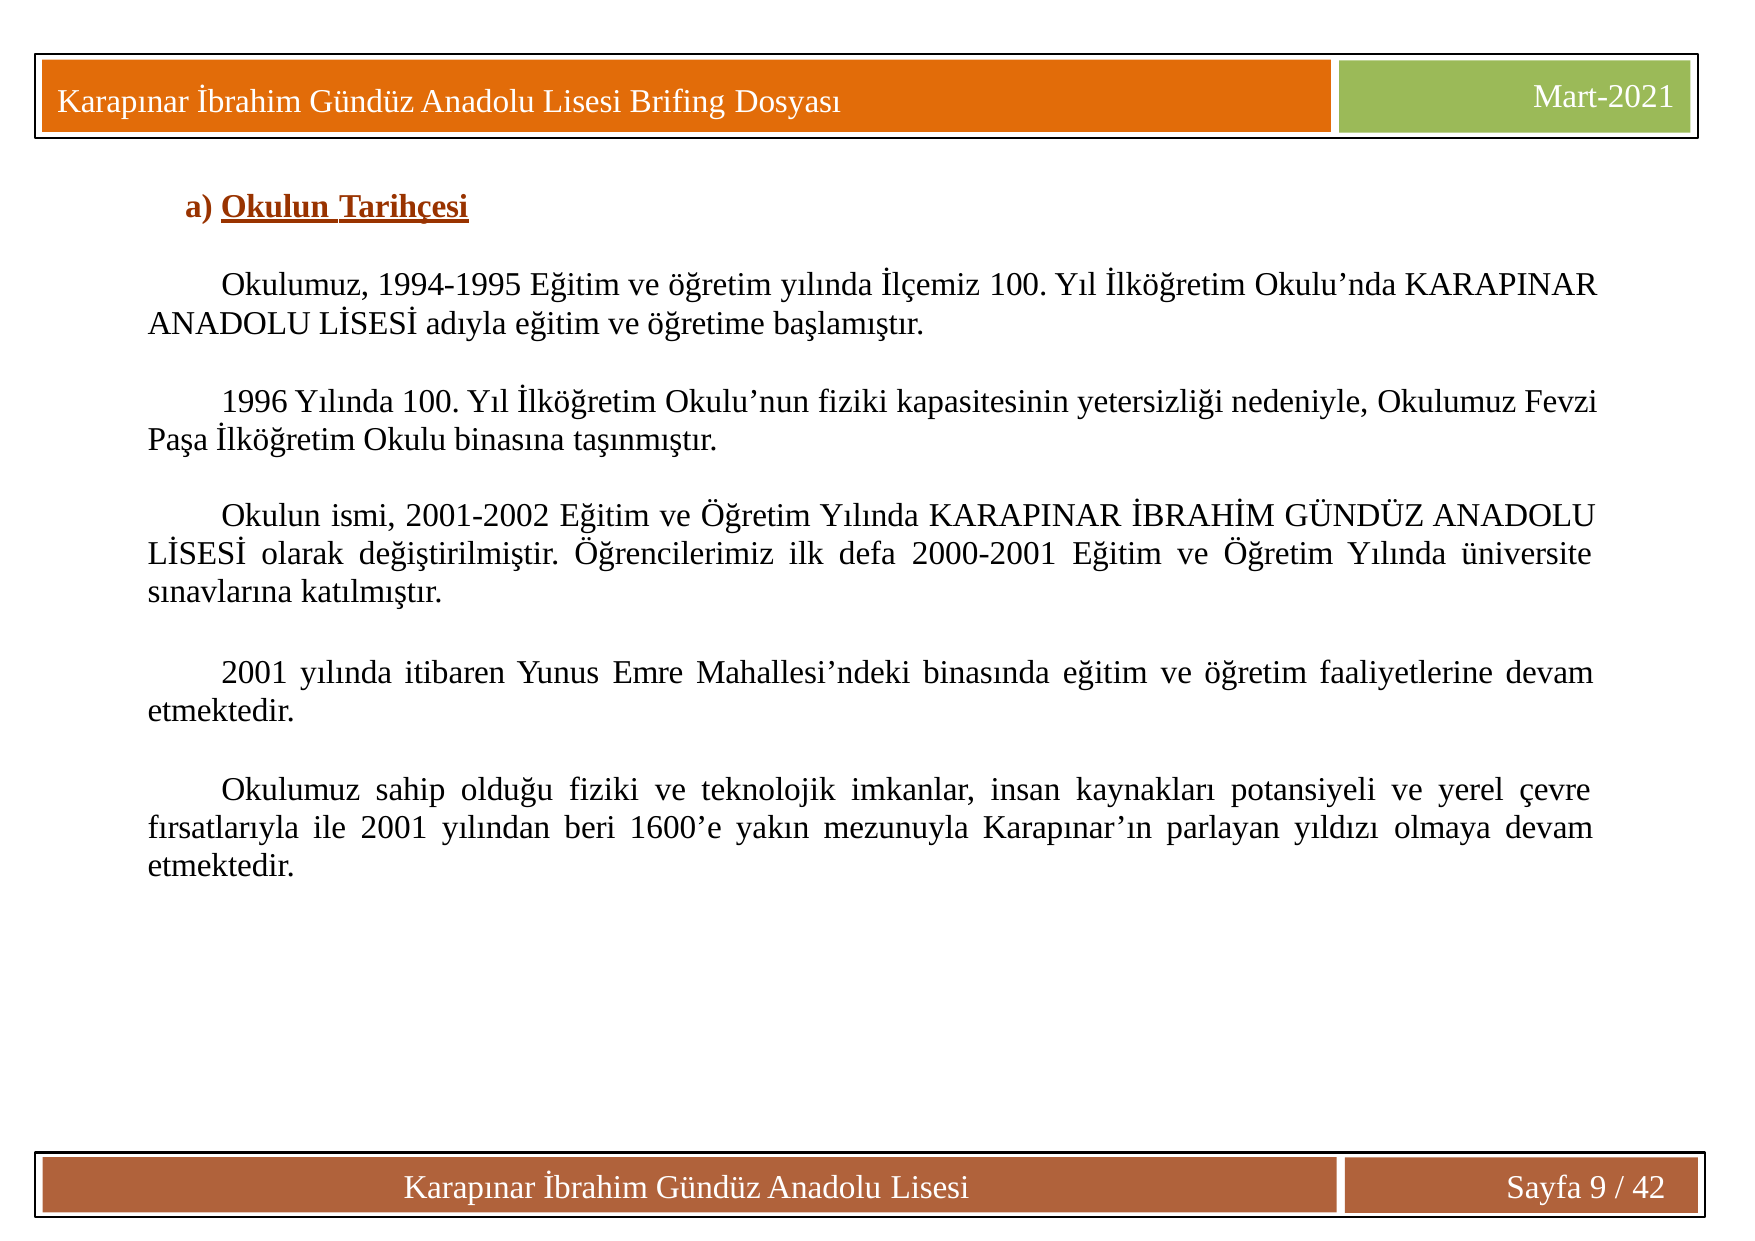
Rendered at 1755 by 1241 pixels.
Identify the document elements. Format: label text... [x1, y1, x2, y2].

slide_number Sayfa 9 / 42 [1504, 1166, 1686, 1241]
text_box [35, 53, 1698, 138]
footer Karapınar İbrahim Gündüz Anadolu Lisesi [401, 1166, 978, 1241]
text_box a) Okulun Tarihçesi Okulumuz, 1994-1995 Eğitim ve öğretim yılında İlçemiz 100. Yıl İlköğretim Okulu’nda KARAPINAR ANADOLU LİSESİ adıyla eğitim ve öğretime başlamıştır. 1996 Yılında 100. Yıl İlköğretim Okulu’nun fiziki kapasitesinin yetersizliği nedeniyle, Okulumuz Fevzi Paşa İlköğretim Okulu binasına taşınmıştır. Okulun ismi, 2001-2002 Eğitim ve Öğretim Yılında KARAPINAR İBRAHİM GÜNDÜZ ANADOLU LİSESİ olarak değiştirilmiştir. Öğrencilerimiz ilk defa 2000-2001 Eğitim ve Öğretim Yılında üniversite sınavlarına katılmıştır. 2001 yılında itibaren Yunus Emre Mahallesi’ndeki binasında eğitim ve öğretim faaliyetlerine devam etmektedir. Okulumuz sahip olduğu fiziki ve teknolojik imkanlar, insan kaynakları potansiyeli ve yerel çevre fırsatlarıyla ile 2001 yılından beri 1600’e yakın mezunuyla Karapınar’ın parlayan yıldızı olmaya devam etmektedir. [145, 181, 1609, 1114]
text_box [35, 1152, 1705, 1217]
